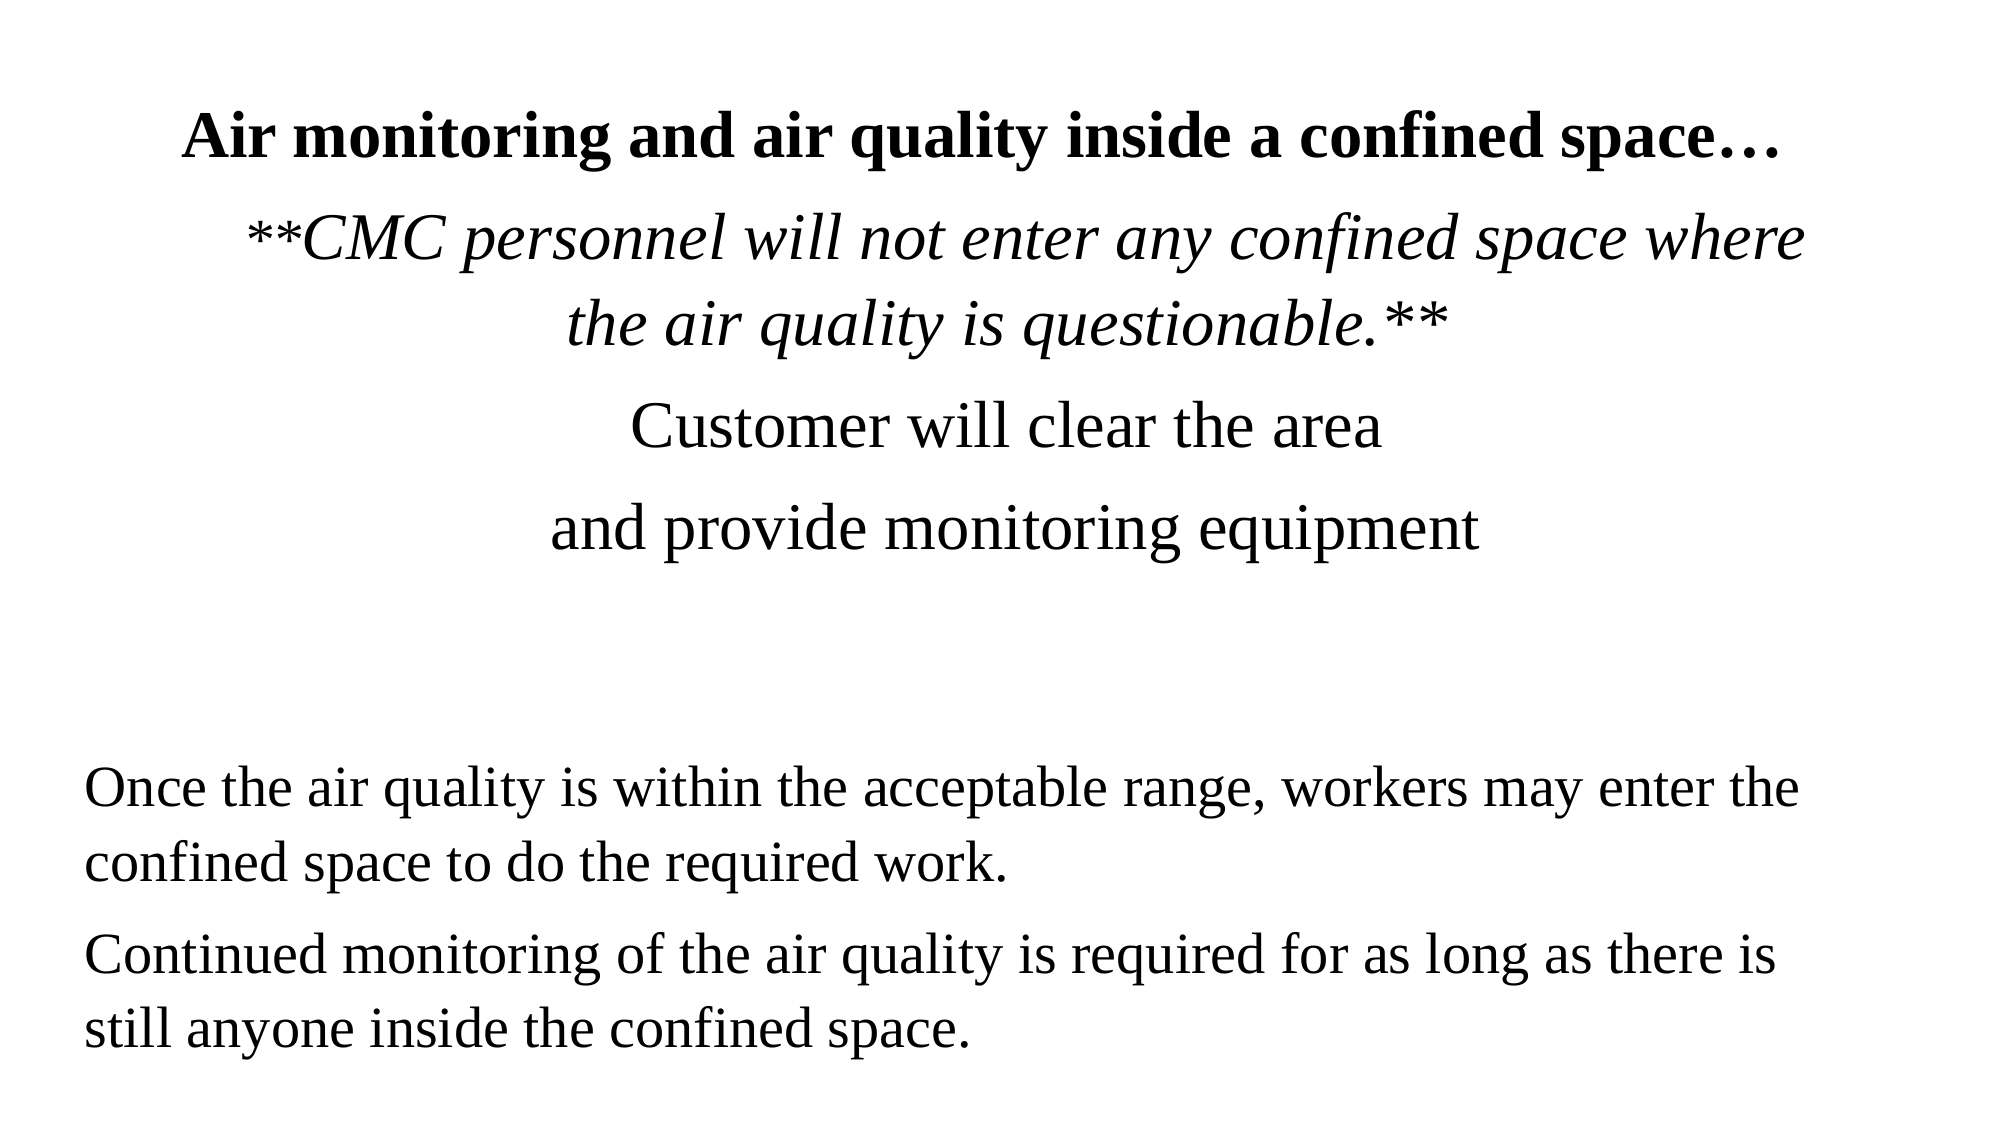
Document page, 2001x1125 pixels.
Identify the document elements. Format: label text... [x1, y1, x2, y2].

text_box Once the air quality is within the acceptable range, workers may enter the confined space to do the required work. Continued monitoring of the air quality is required for as long as there is still anyone inside the confined space. [69, 736, 1878, 1067]
text_box Air monitoring and air quality inside a confined space… **CMC personnel will not enter any confined space where the air quality is questionable.** Customer will clear the area and provide monitoring equipment [166, 77, 1867, 673]
